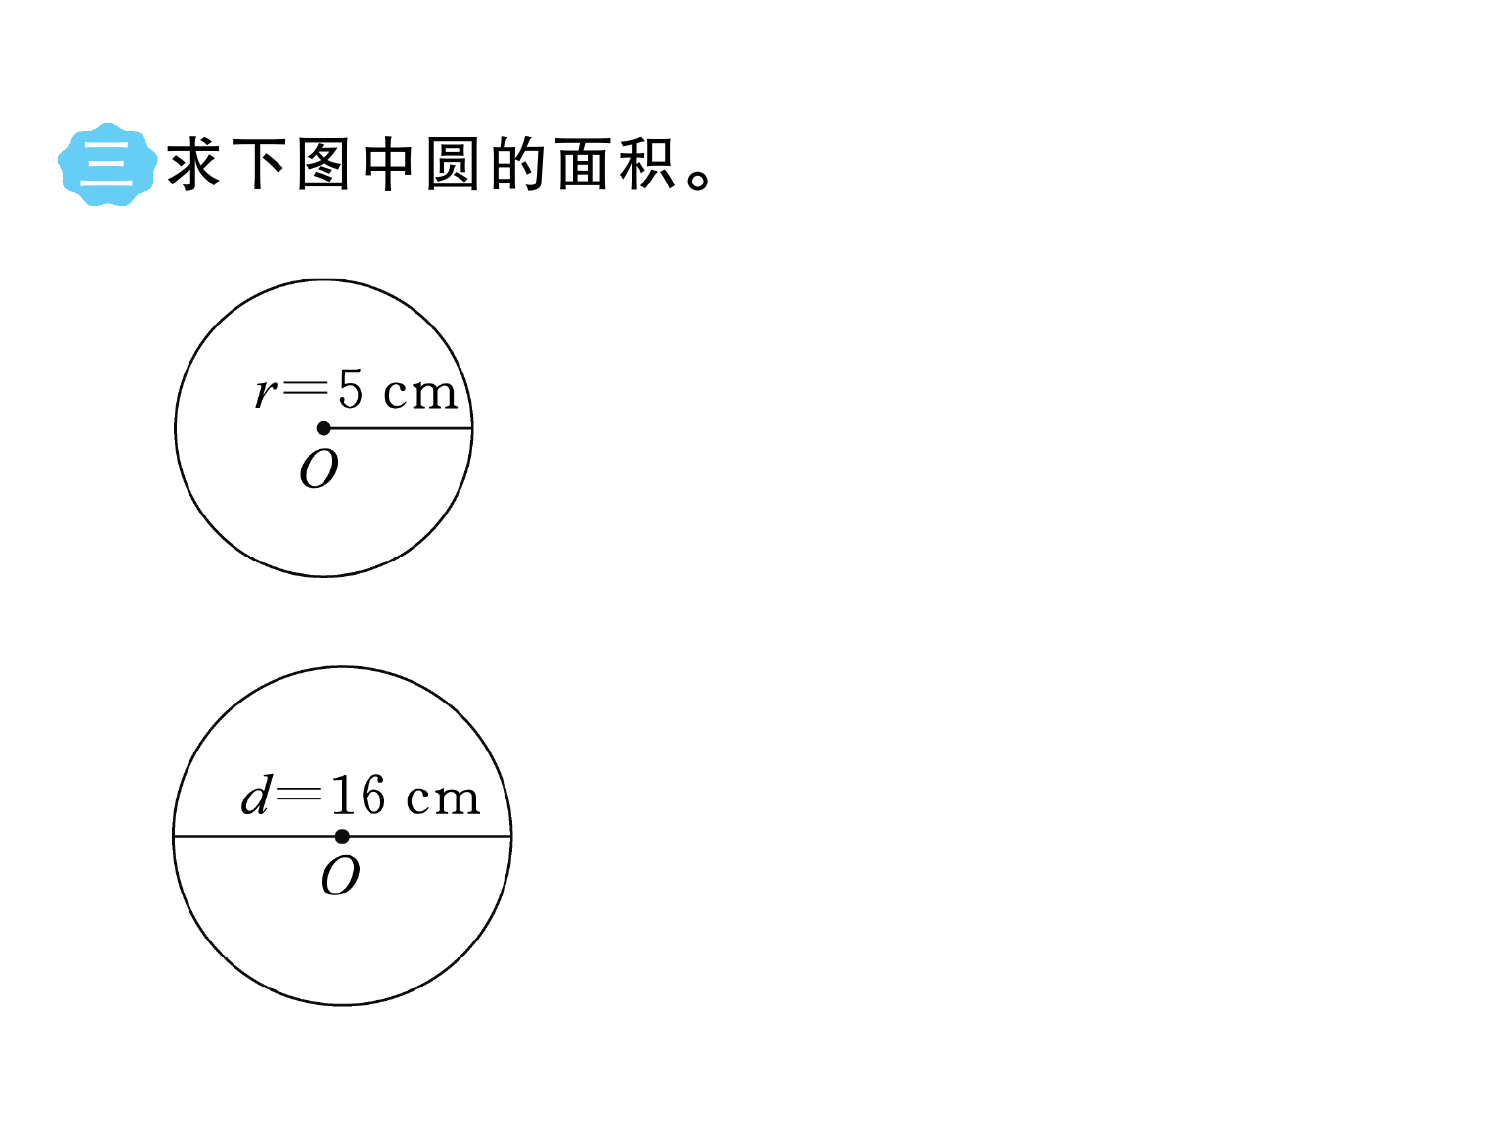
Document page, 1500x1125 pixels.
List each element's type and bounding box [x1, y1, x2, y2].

picture [52, 89, 1408, 1035]
